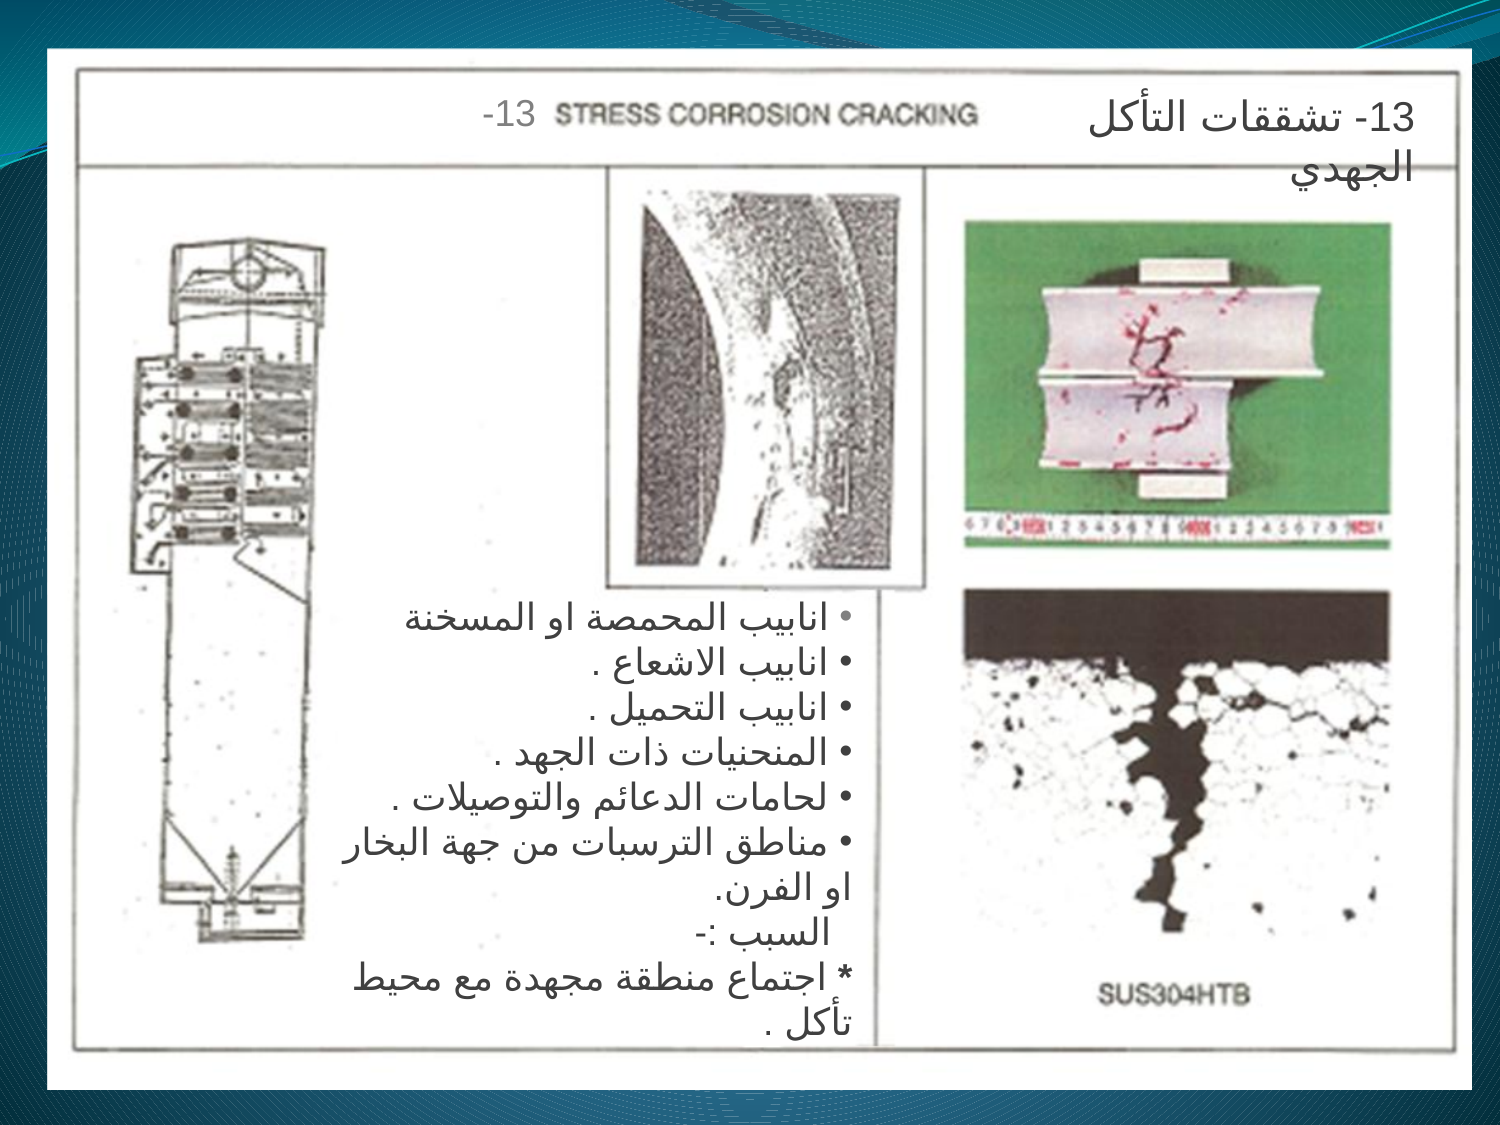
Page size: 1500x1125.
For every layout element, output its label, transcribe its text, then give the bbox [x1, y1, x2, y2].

picture [1283, 49, 1471, 1090]
picture [48, 50, 233, 1090]
text_box 13- تشققات التأكل الجهدي [1285, 81, 1430, 197]
picture [238, 0, 1280, 1125]
